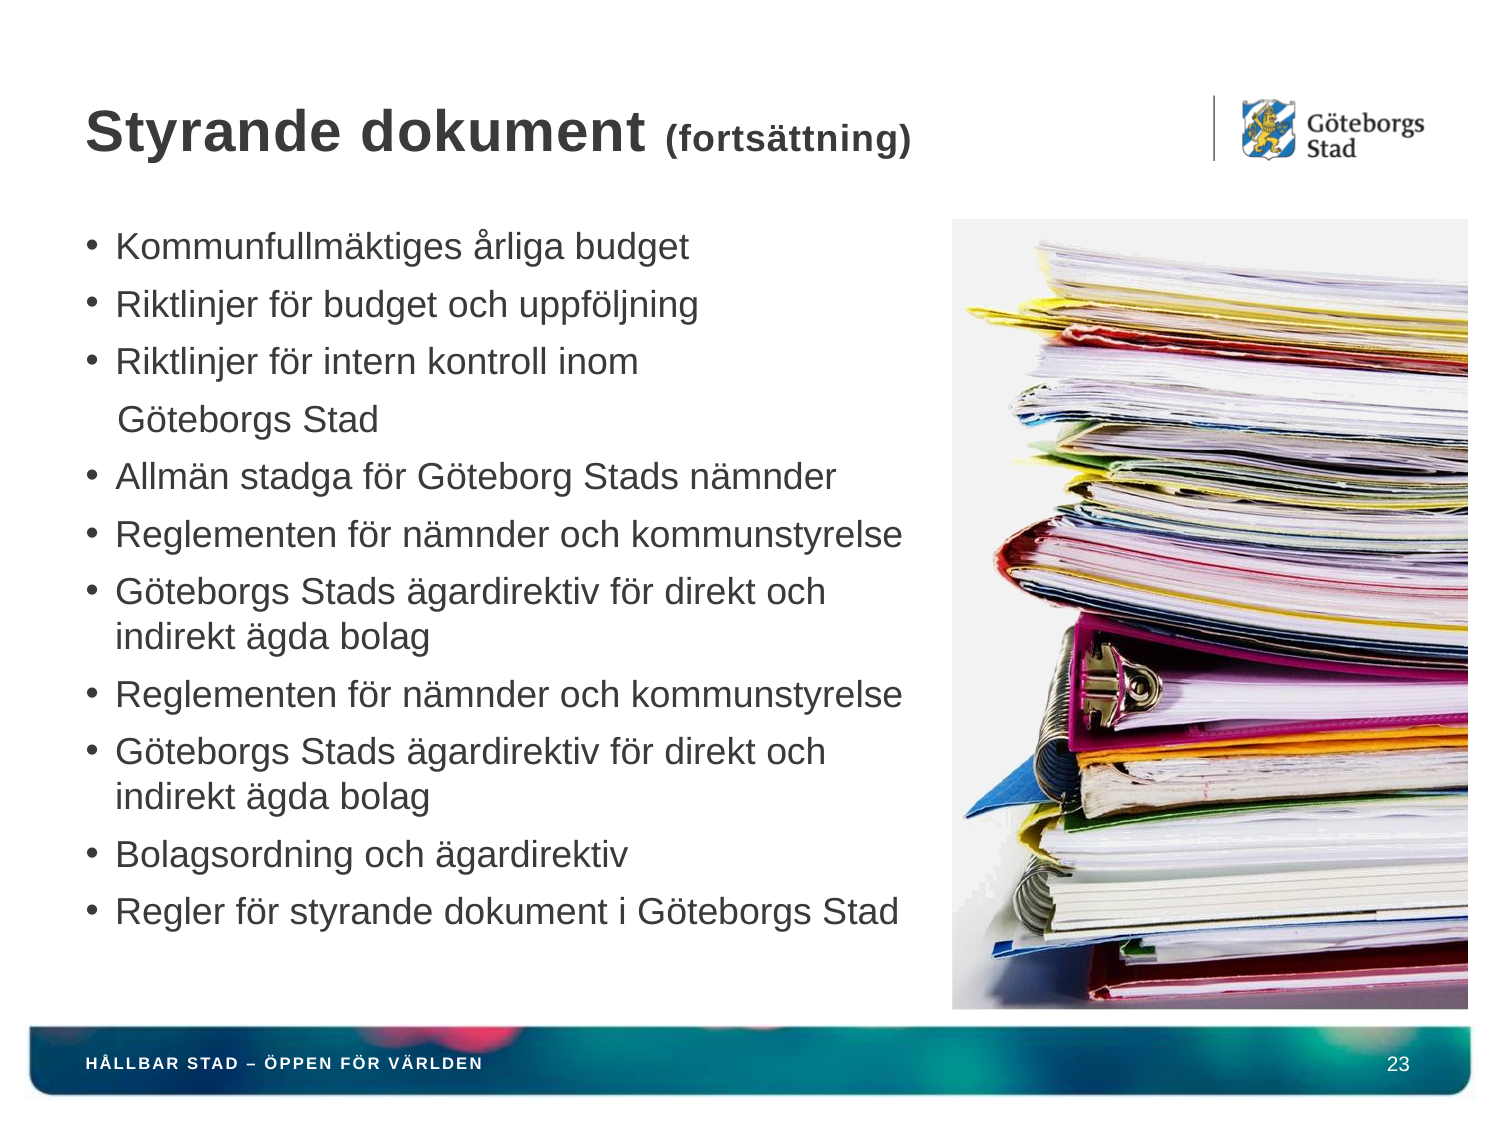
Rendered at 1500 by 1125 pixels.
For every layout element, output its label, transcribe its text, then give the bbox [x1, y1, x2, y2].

picture [0, 218, 1500, 1125]
title Styrande dokument (fortsättning) [85, 78, 1192, 192]
footer HÅLLBAR STAD – ÖPPEN FÖR VÄRLDEN [85, 1028, 561, 1097]
slide_number 23 [1361, 1028, 1436, 1097]
list Kommunfullmäktiges årliga budget Riktlinjer för budget och uppföljning Riktlinjer för intern kontroll inom Göteborgs Stad Allmän stadga för Göteborg Stads nämnder Reglementen för nämnder och kommunstyrelse Göteborgs Stads ägardirektiv för direkt och indirekt ägda bolag Reglementen för nämnder och kommunstyrelse Göteborgs Stads ägardirektiv för direkt och indirekt ägda bolag Bolagsordning och ägardirektiv Regler för styrande dokument i Göteborgs Stad [85, 222, 913, 993]
picture [1213, 0, 1500, 161]
